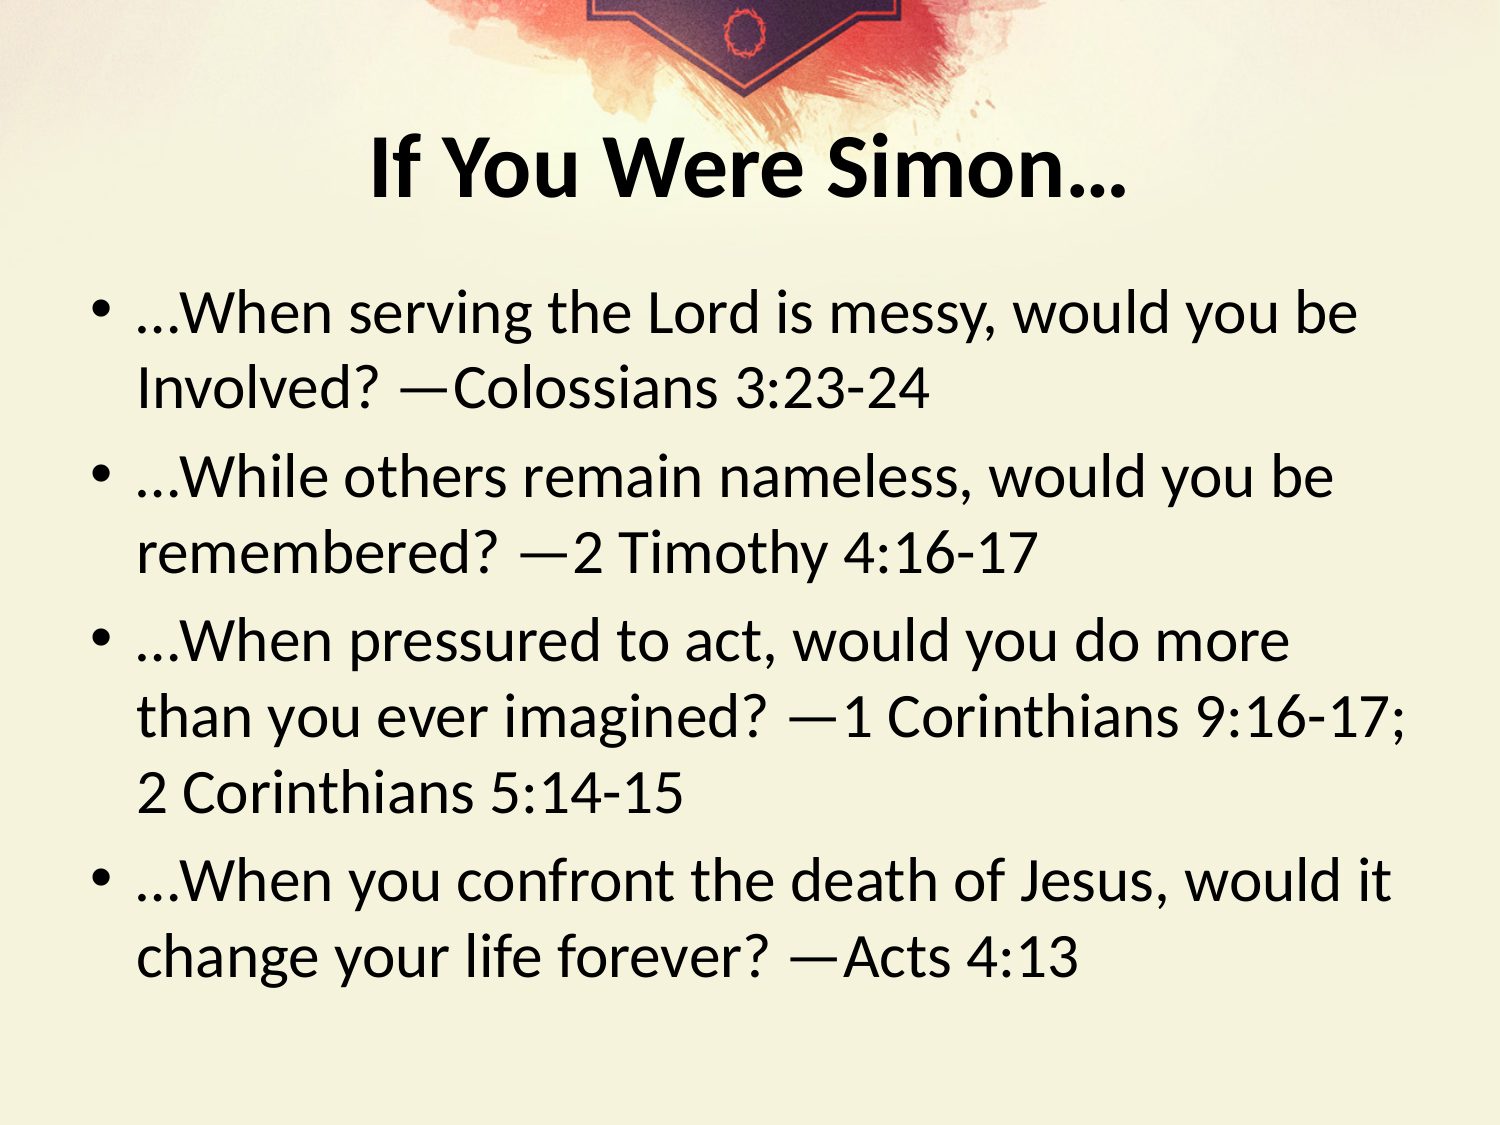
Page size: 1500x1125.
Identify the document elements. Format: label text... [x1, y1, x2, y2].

list …When serving the Lord is messy, would you be Involved? —Colossians 3:23-24 …While others remain nameless, would you be remembered? —2 Timothy 4:16-17 …When pressured to act, would you do more than you ever imagined? —1 Corinthians 9:16-17; 2 Corinthians 5:14-15 …When you confront the death of Jesus, would it change your life forever? —Acts 4:13 [75, 262, 1425, 1005]
picture [0, 0, 1500, 1125]
title If You Were Simon… [75, 67, 1425, 255]
